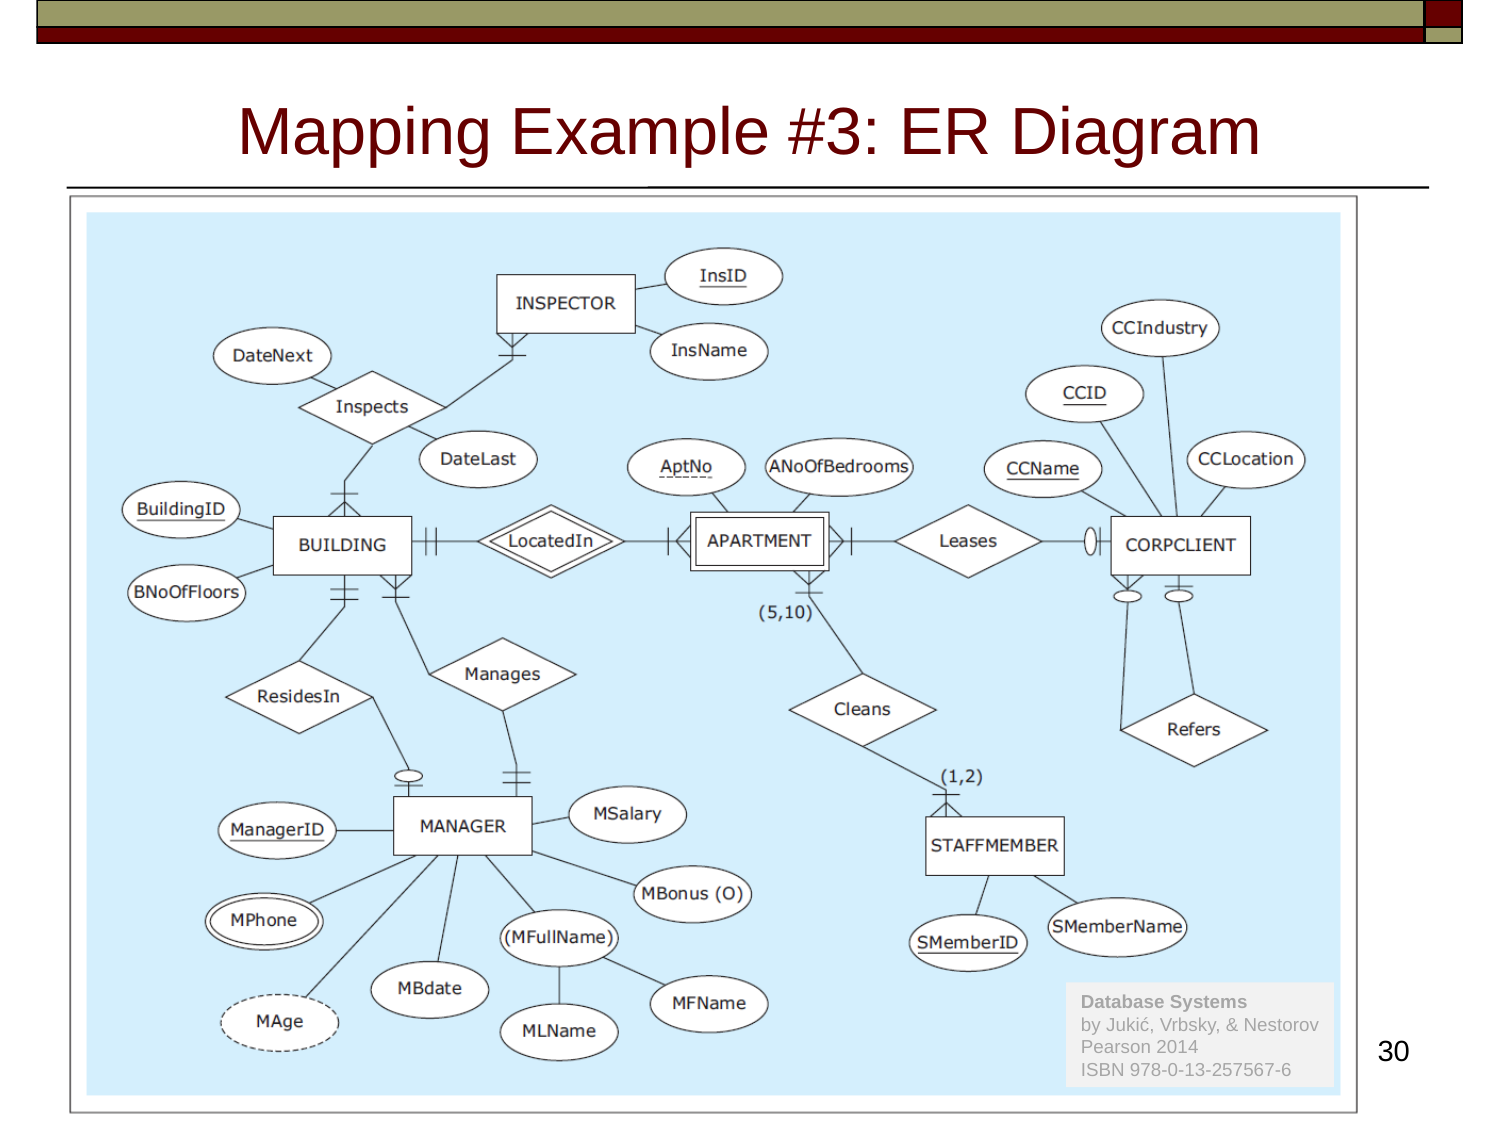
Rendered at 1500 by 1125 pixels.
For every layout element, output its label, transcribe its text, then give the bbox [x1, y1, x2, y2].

picture [59, 190, 1365, 1122]
slide_number 30 [1365, 1025, 1425, 1100]
title Mapping Example #3: ER Diagram [75, 67, 1425, 175]
